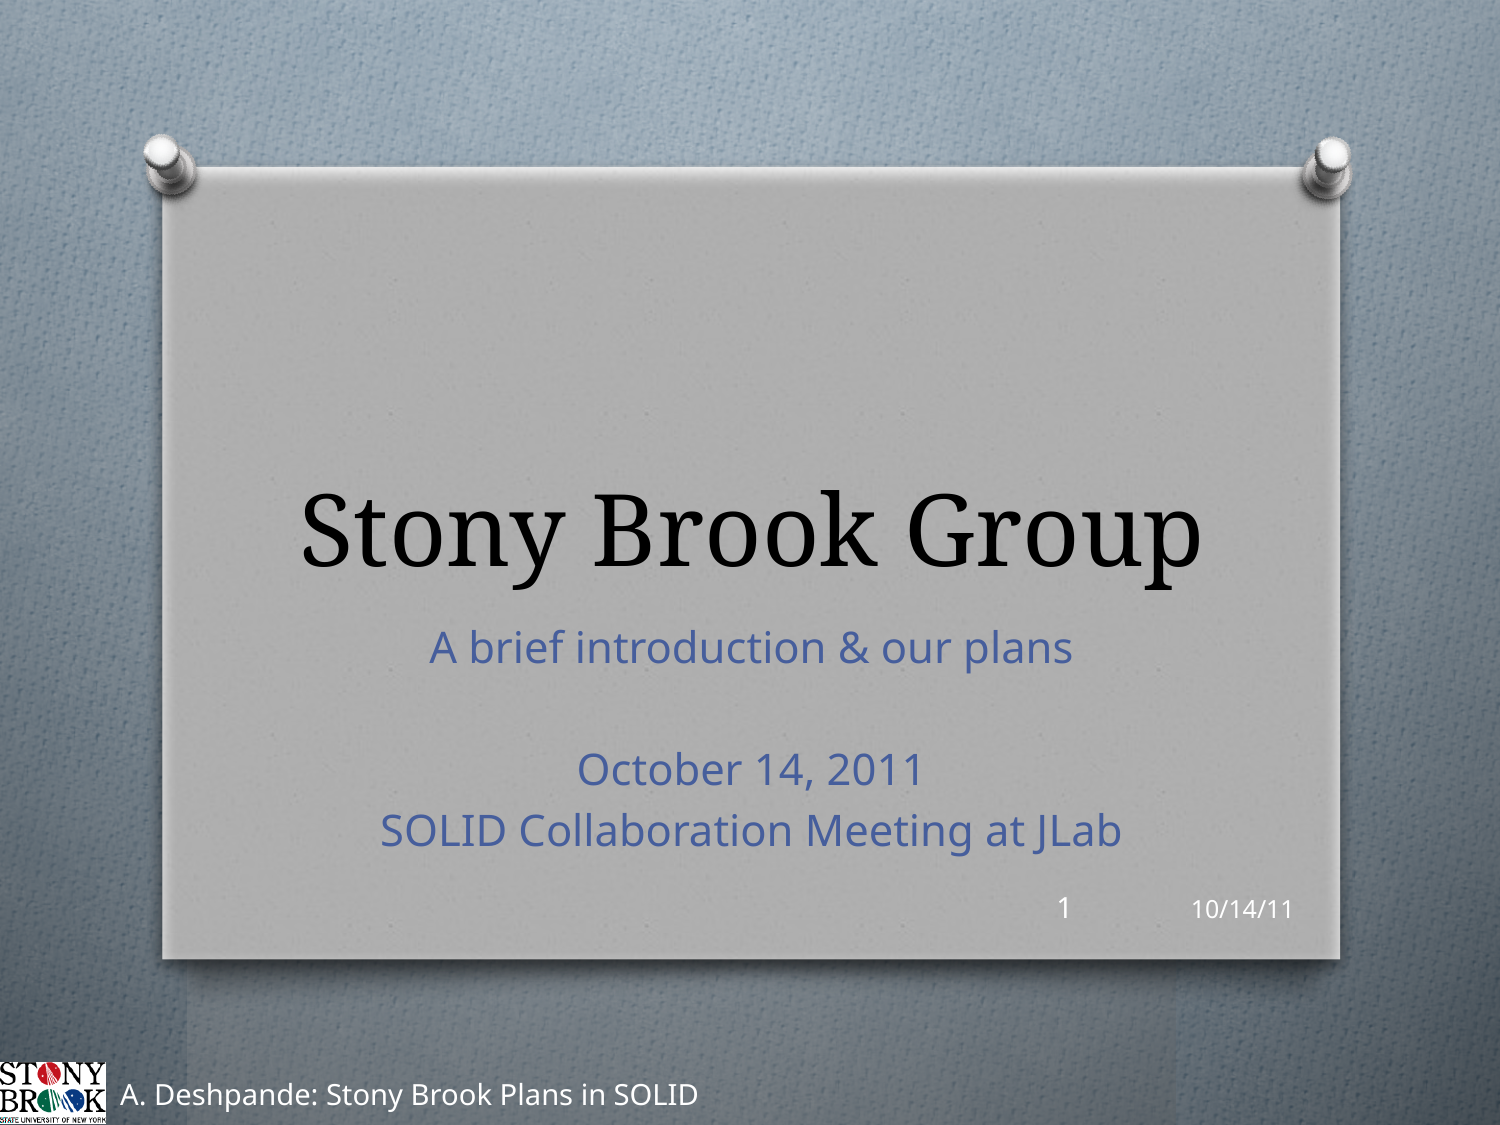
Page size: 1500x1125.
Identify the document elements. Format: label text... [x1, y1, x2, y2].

title Stony Brook Group [283, 294, 1223, 595]
footer A. Deshpande: Stony Brook Plans in SOLID [106, 1064, 932, 1125]
picture [1274, 109, 1396, 230]
picture [0, 1061, 106, 1124]
picture [112, 100, 235, 224]
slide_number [1111, 878, 1310, 939]
slide_number 1 [1019, 878, 1111, 939]
subtitle A brief introduction & our plans October 14, 2011 SOLID Collaboration Meeting at JLab [283, 612, 1221, 863]
